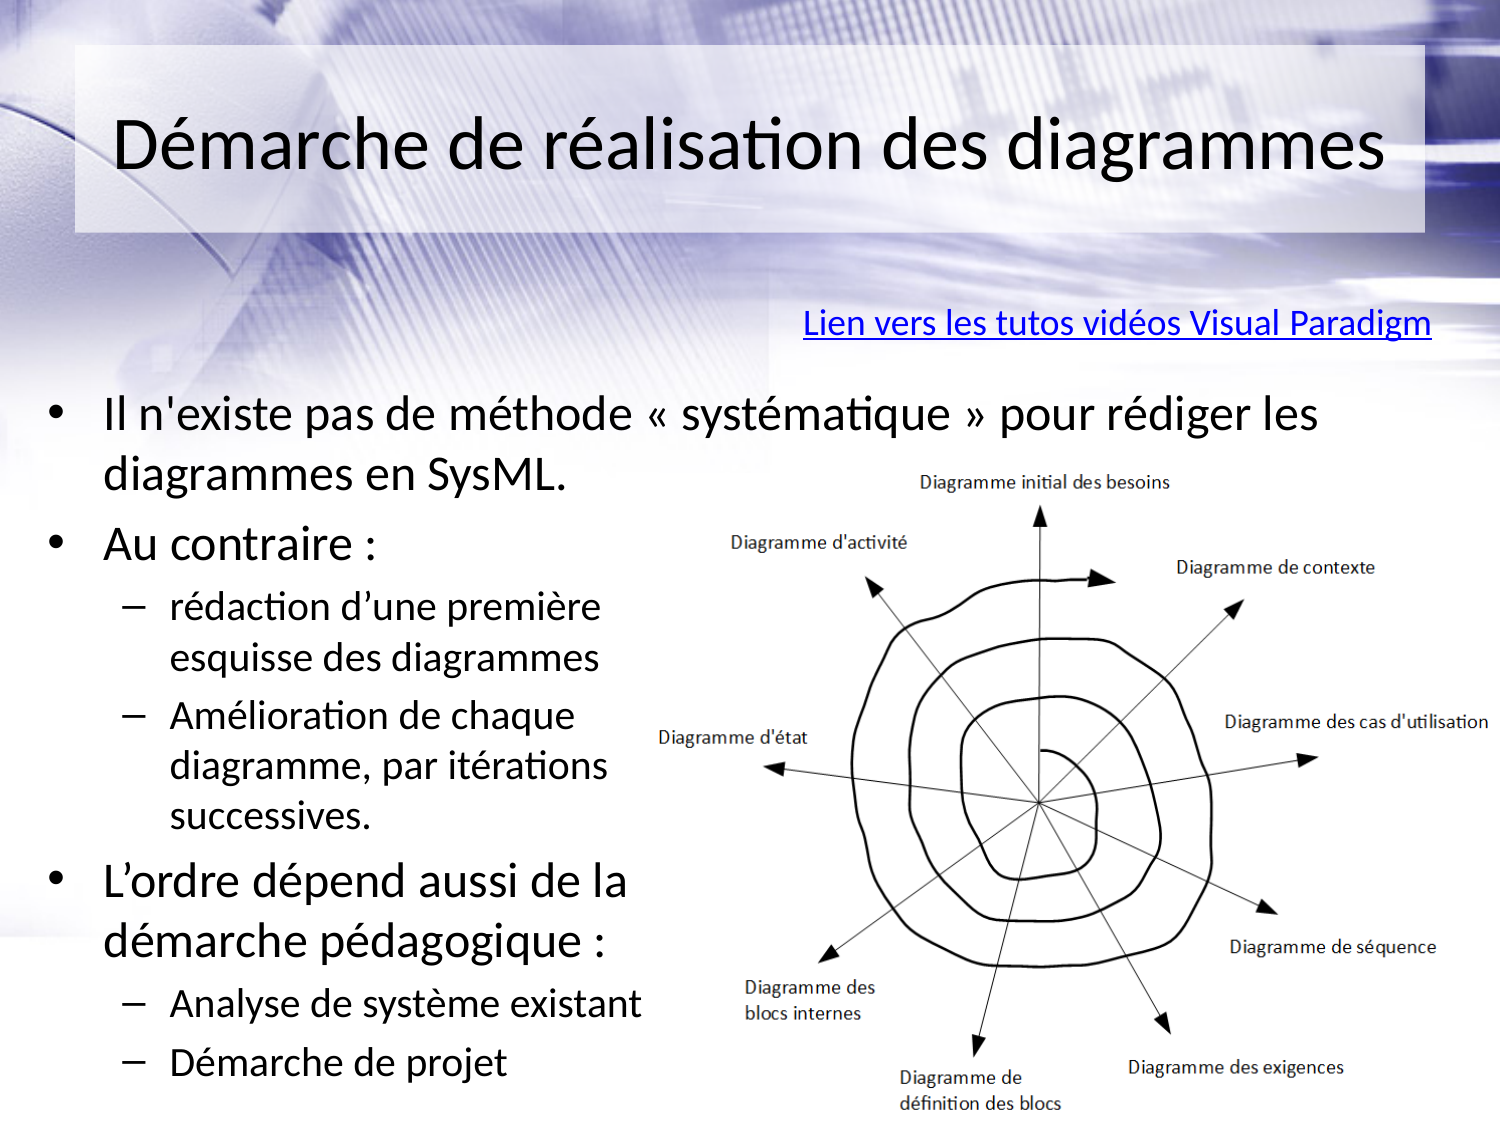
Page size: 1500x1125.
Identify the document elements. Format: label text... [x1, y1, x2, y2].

picture [0, 0, 1500, 1125]
list Il n'existe pas de méthode « systématique » pour rédiger les diagrammes en SysML. Au contraire : rédaction d’une première esquisse des diagrammes Amélioration de chaque diagramme, par itérations successives. L’ordre dépend aussi de la démarche pédagogique : Analyse de système existant Démarche de projet [32, 373, 1425, 1116]
text_box Lien vers les tutos vidéos Visual Paradigm [788, 290, 1448, 350]
title Démarche de réalisation des diagrammes [75, 45, 1425, 233]
